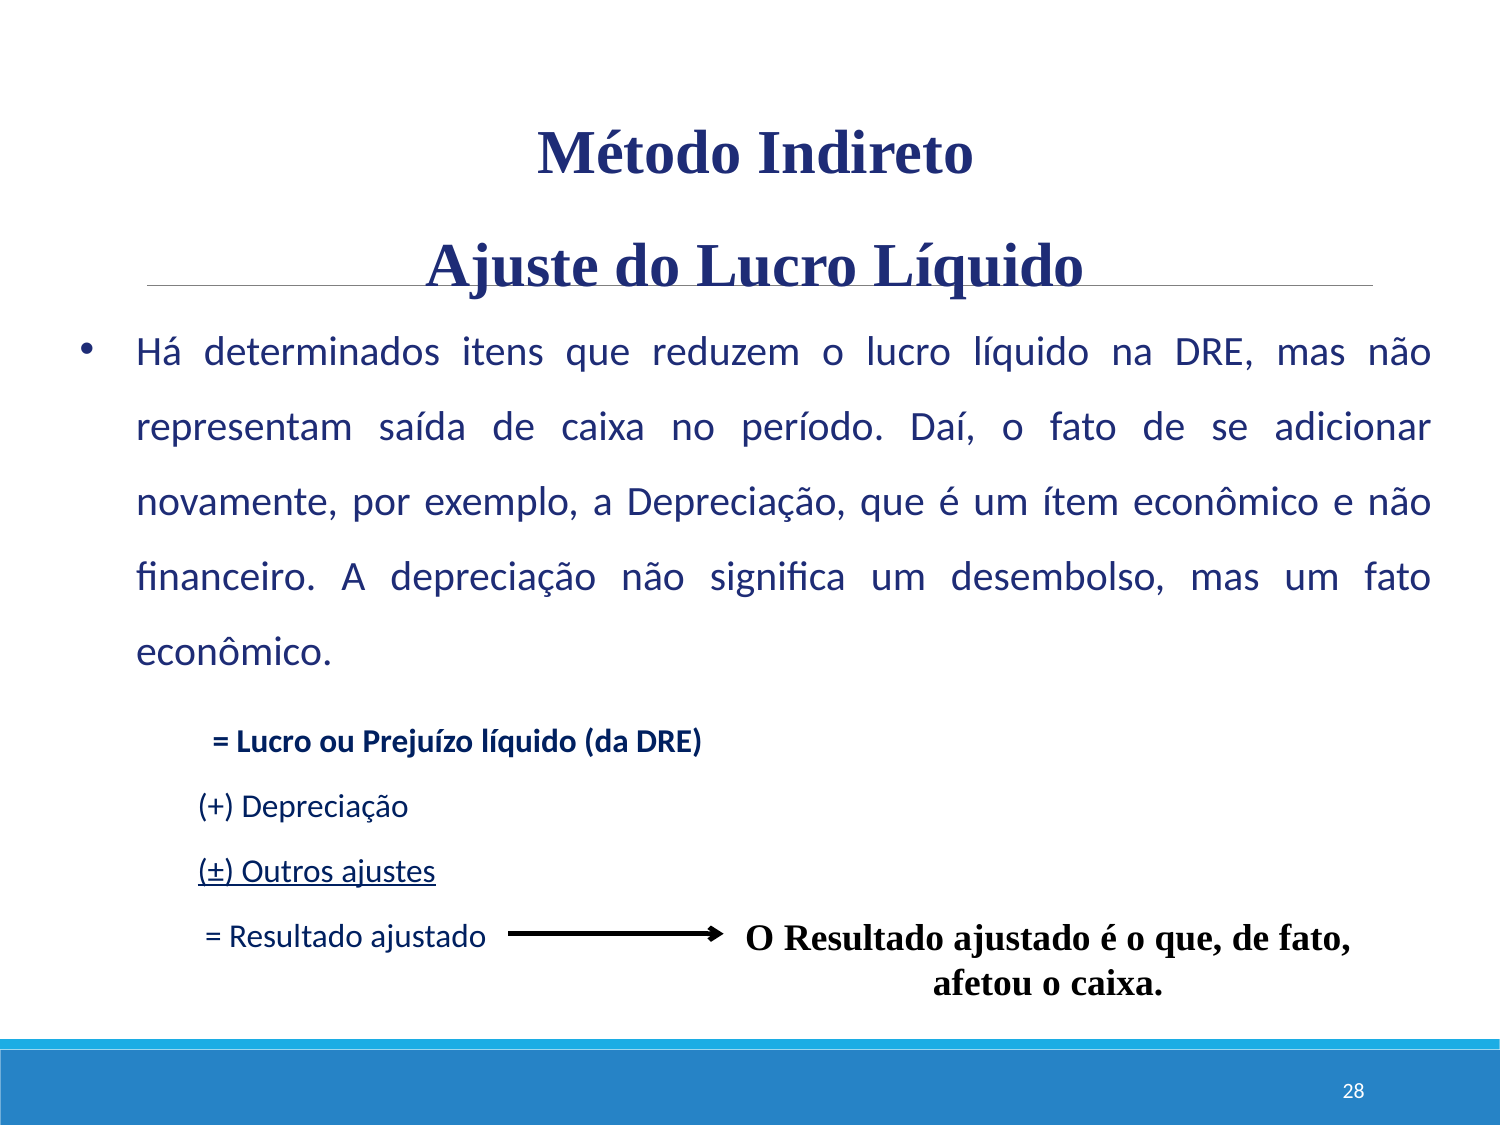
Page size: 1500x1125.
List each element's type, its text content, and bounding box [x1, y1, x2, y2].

text_box O Resultado ajustado é o que, de fato, afetou o caixa. [714, 905, 1382, 1010]
text_box Método Indireto Ajuste do Lucro Líquido Há determinados itens que reduzem o lucro líquido na DRE, mas não representam saída de caixa no período. Daí, o fato de se adicionar novamente, por exemplo, a Depreciação, que é um ítem econômico e não financeiro. A depreciação não significa um desembolso, mas um fato econômico. [73, 75, 1443, 675]
text_box = Lucro ou Prejuízo líquido (da DRE) (+) Depreciação (±) Outros ajustes = Resultado ajustado [183, 716, 727, 1024]
slide_number 28 [1218, 1059, 1380, 1120]
